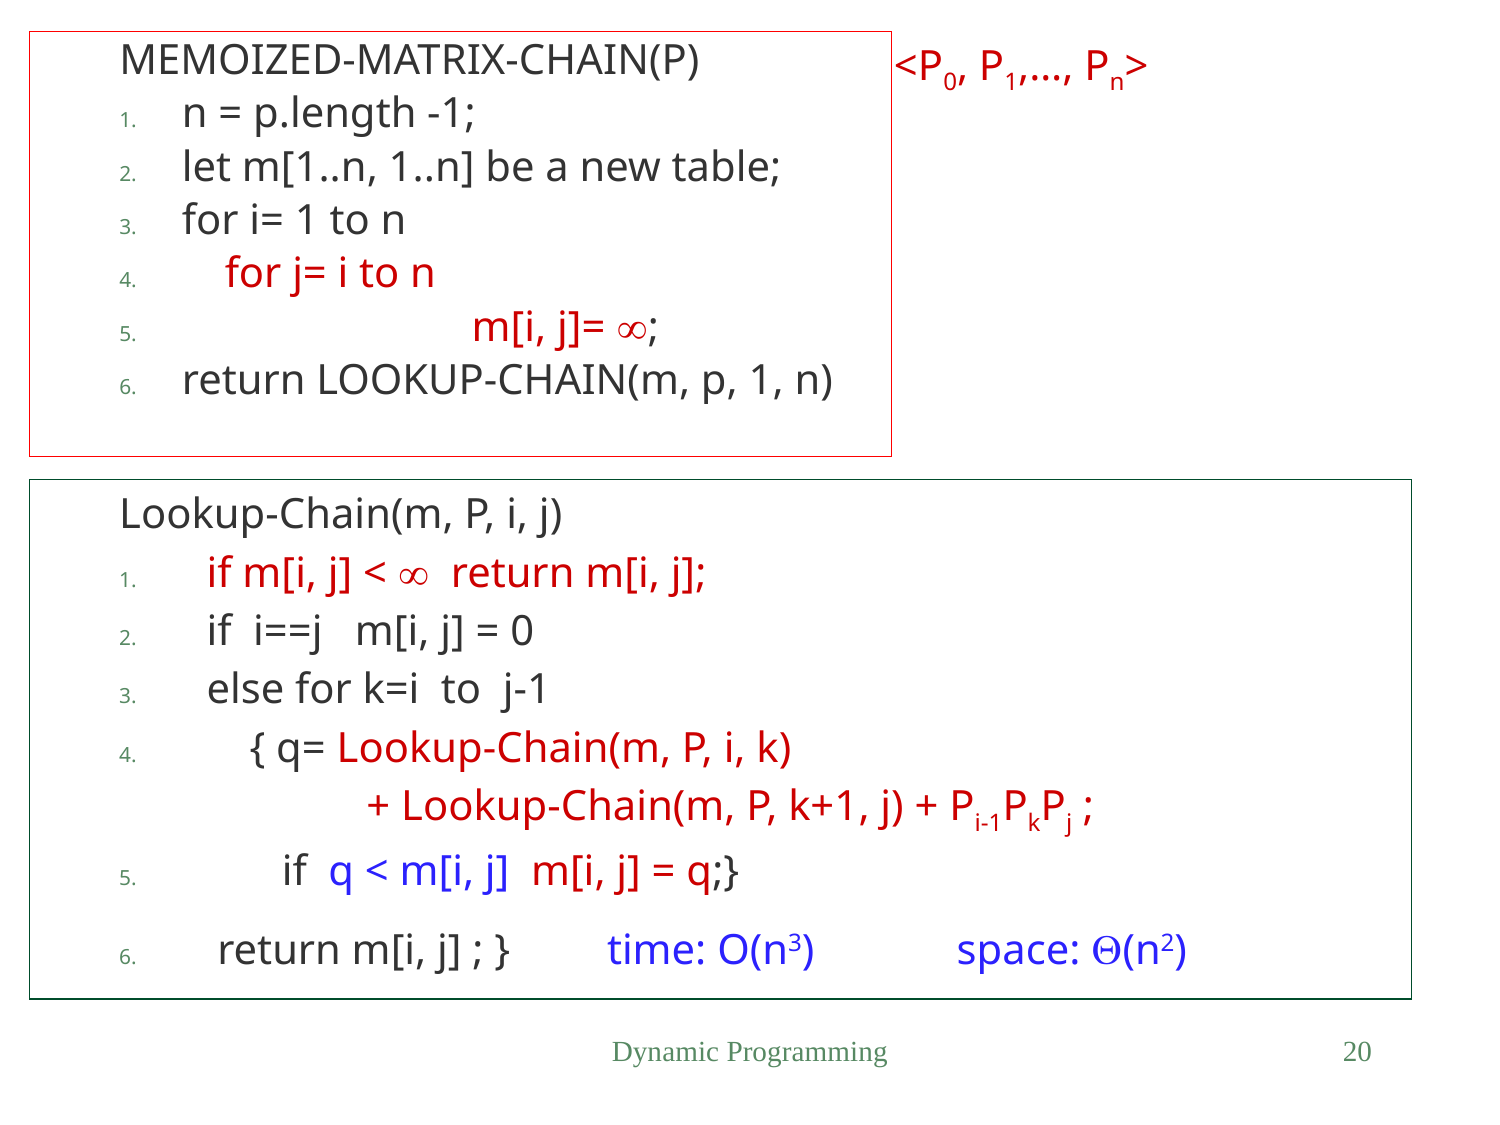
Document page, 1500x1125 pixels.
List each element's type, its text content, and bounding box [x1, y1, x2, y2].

slide_number 20 [1074, 1025, 1388, 1100]
text_box Lookup-Chain(m, P, i, j) if m[i, j] <  return m[i, j]; if i==j m[i, j] = 0 else for k=i to j-1 { q= Lookup-Chain(m, P, i, k) + Lookup-Chain(m, P, k+1, j) + Pi-1PkPj ; if q < m[i, j] m[i, j] = q;} return m[i, j] ; } time: O(n3) space: (n2) [29, 479, 1412, 1000]
text_box <P0, P1,…, Pn> [879, 31, 1185, 103]
list MEMOIZED-MATRIX-CHAIN(P) n = p.length -1; let m[1..n, 1..n] be a new table; for i= 1 to n for j= i to n m[i, j]= ; return LOOKUP-CHAIN(m, p, 1, n) [29, 31, 892, 457]
footer Dynamic Programming [512, 1025, 988, 1100]
